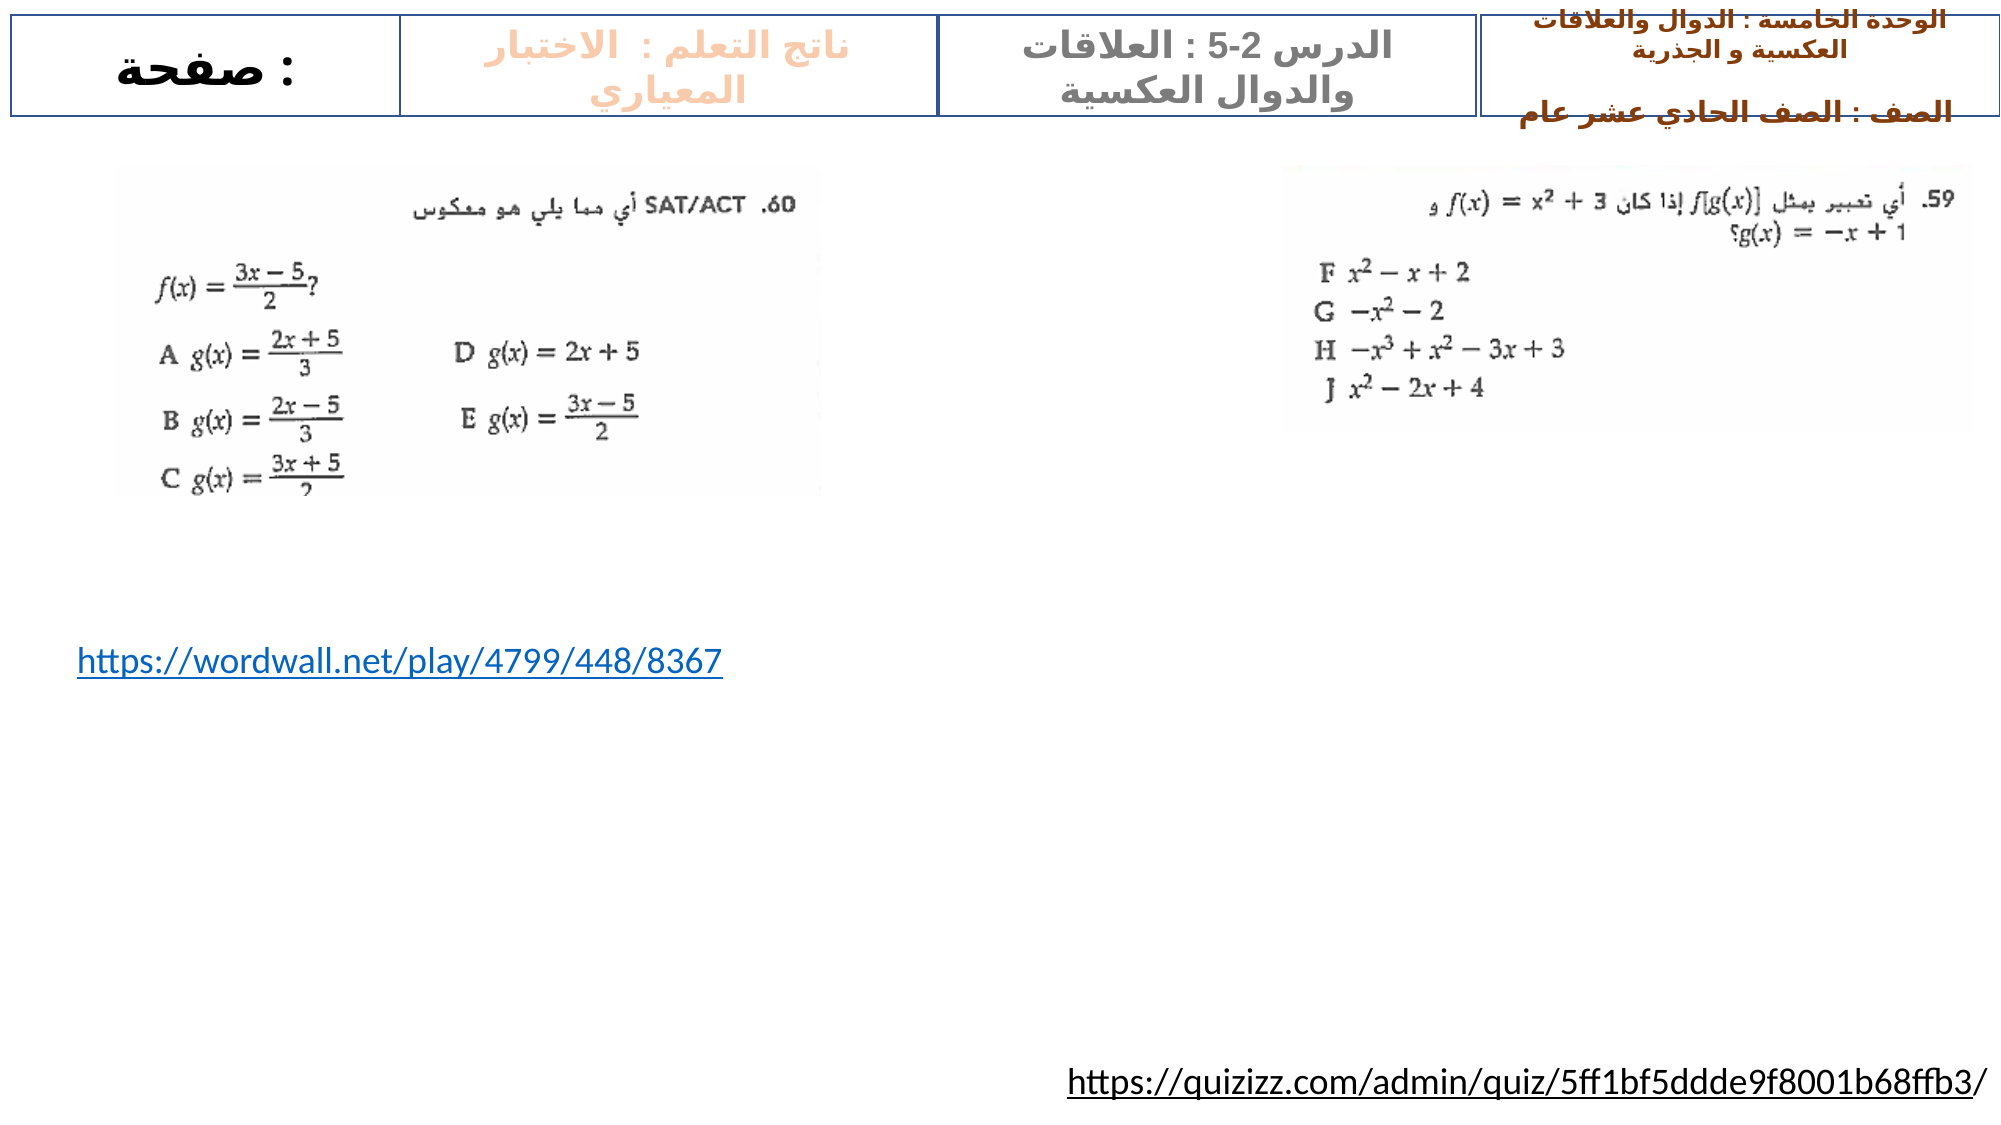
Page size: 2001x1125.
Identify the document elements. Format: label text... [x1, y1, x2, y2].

text_box ناتج التعلم : الاختبار المعياري [401, 14, 938, 117]
text_box https://wordwall.net/play/4799/448/8367 [62, 629, 738, 689]
text_box الوحدة الخامسة : الدوال والعلاقات العكسية و الجذرية الصف : الصف الحادي عشر عام [1480, 14, 2000, 117]
picture [116, 165, 822, 496]
text_box الدرس 2-5 : العلاقات والدوال العكسية [938, 14, 1477, 117]
picture [1281, 165, 1973, 433]
text_box صفحة : [10, 14, 401, 117]
text_box https://quizizz.com/admin/quiz/5ff1bf5ddde9f8001b68ffb3/ [1052, 1049, 2000, 1110]
